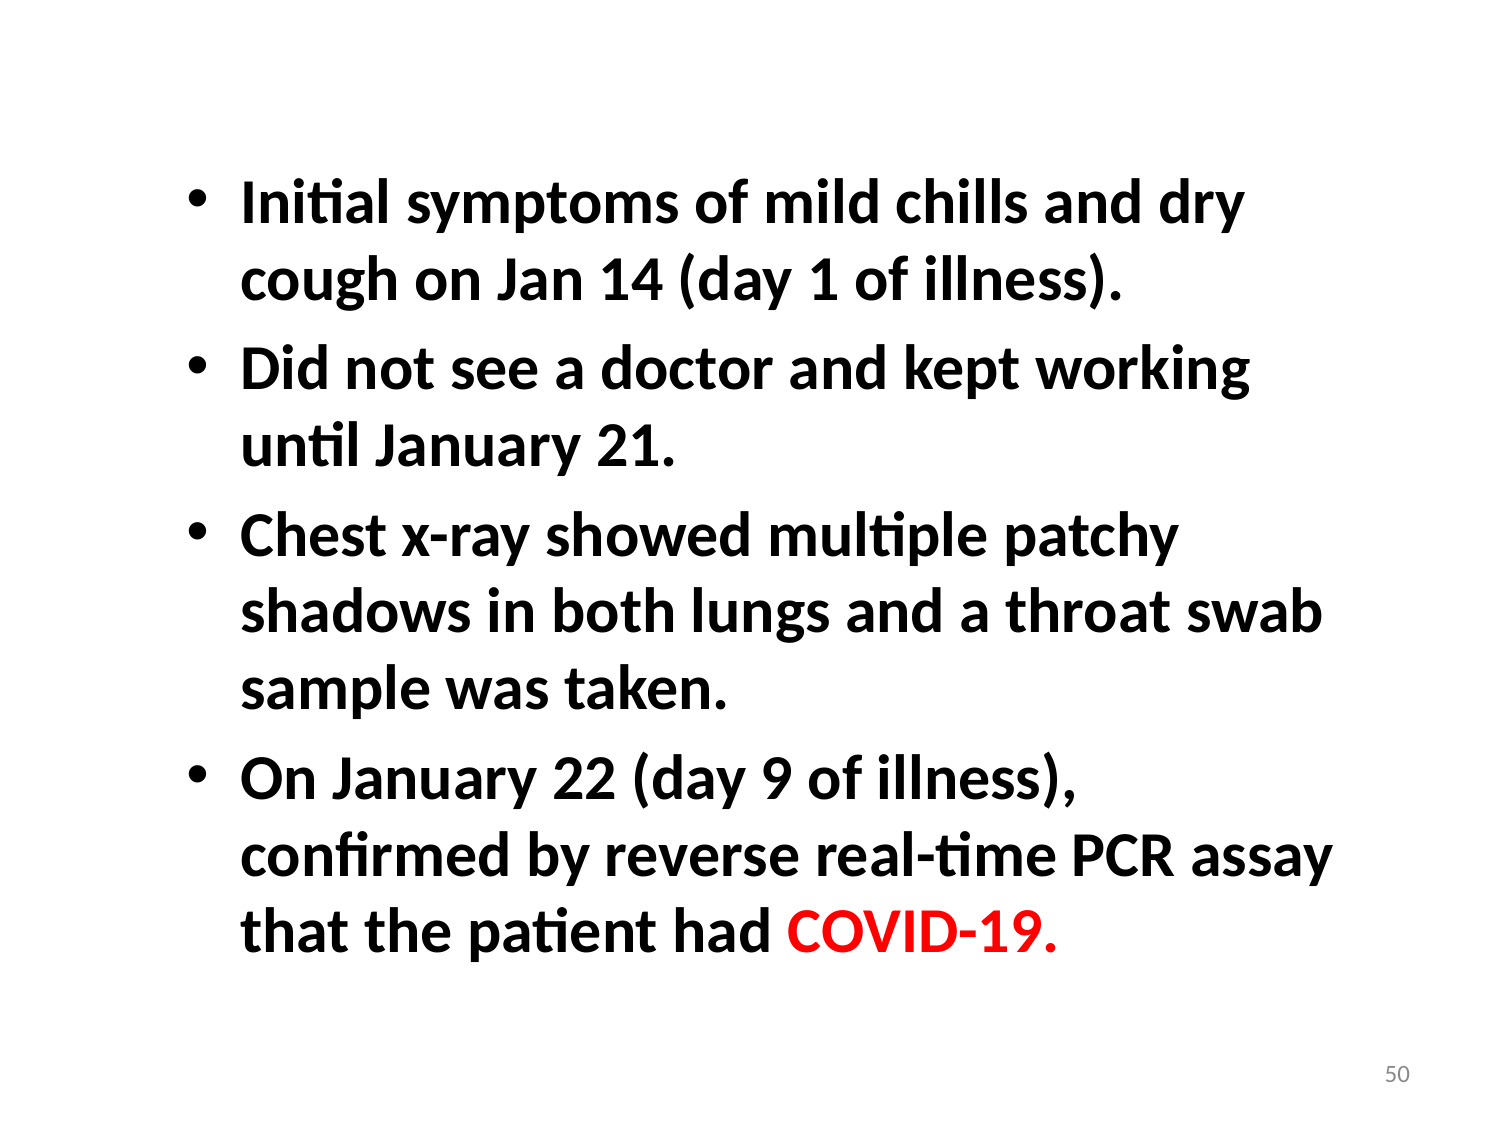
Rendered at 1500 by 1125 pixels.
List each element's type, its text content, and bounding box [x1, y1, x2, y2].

slide_number 50 [1074, 1042, 1425, 1103]
list Initial symptoms of mild chills and dry cough on Jan 14 (day 1 of illness). Did not see a doctor and kept working until January 21. Chest x-ray showed multiple patchy shadows in both lungs and a throat swab sample was taken. On January 22 (day 9 of illness), confirmed by reverse real-time PCR assay that the patient had COVID-19. [171, 152, 1377, 983]
